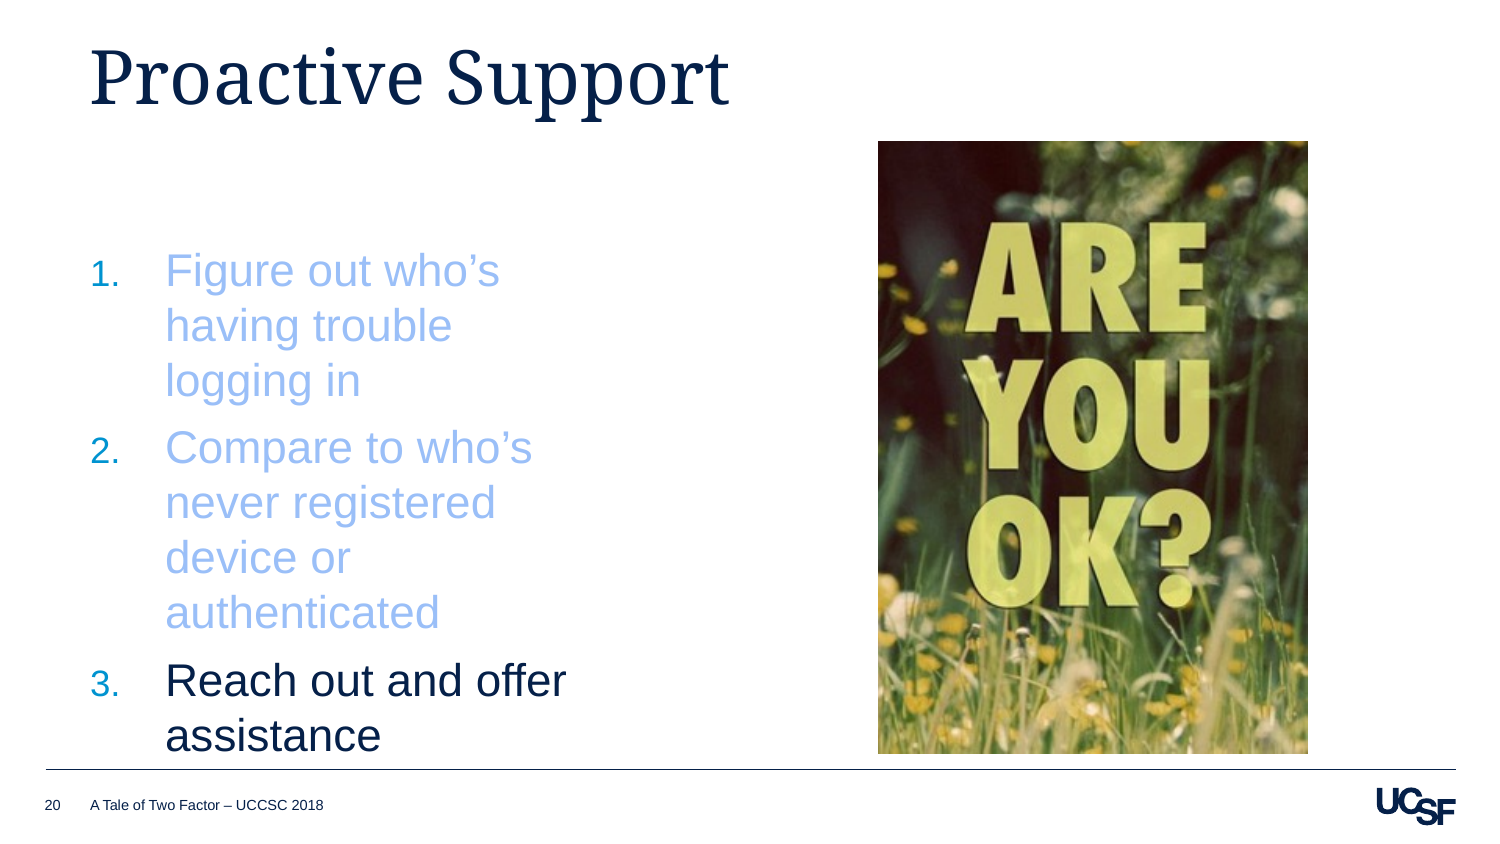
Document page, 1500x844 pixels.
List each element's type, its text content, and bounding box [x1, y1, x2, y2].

footer A Tale of Two Factor – UCCSC 2018 [89, 796, 798, 813]
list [877, 141, 1308, 754]
list Figure out who’s having trouble logging in Compare to who’s never registered device or authenticated Reach out and offer assistance [74, 233, 585, 702]
slide_number 20 [44, 793, 85, 814]
title Proactive Support [74, 52, 1416, 128]
